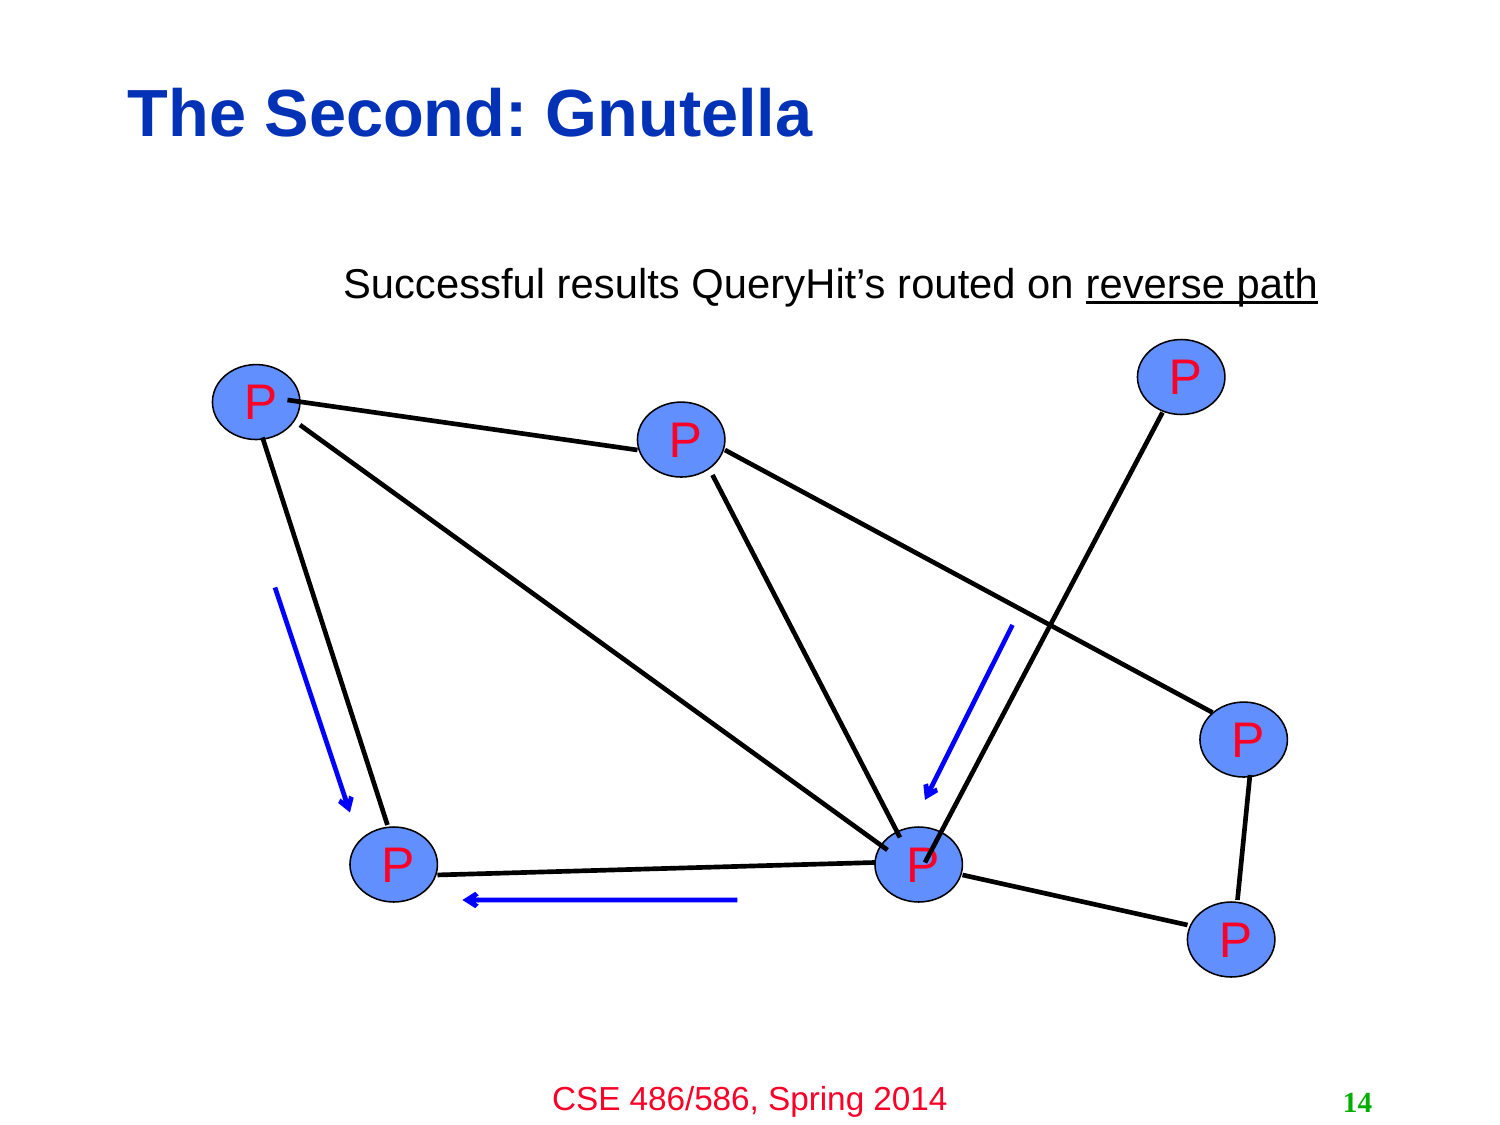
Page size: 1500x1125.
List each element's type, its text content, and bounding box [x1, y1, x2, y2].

text_box [274, 587, 353, 813]
slide_number 14 [1074, 1076, 1388, 1125]
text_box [212, 362, 301, 440]
text_box Successful results QueryHit’s routed on reverse path [328, 249, 1334, 315]
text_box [349, 824, 438, 903]
text_box [924, 624, 1013, 800]
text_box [1187, 899, 1276, 978]
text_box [637, 399, 726, 478]
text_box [1137, 337, 1226, 415]
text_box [874, 824, 963, 903]
title The Second: Gnutella [112, 53, 1310, 176]
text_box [1199, 699, 1288, 778]
text_box [462, 892, 738, 908]
